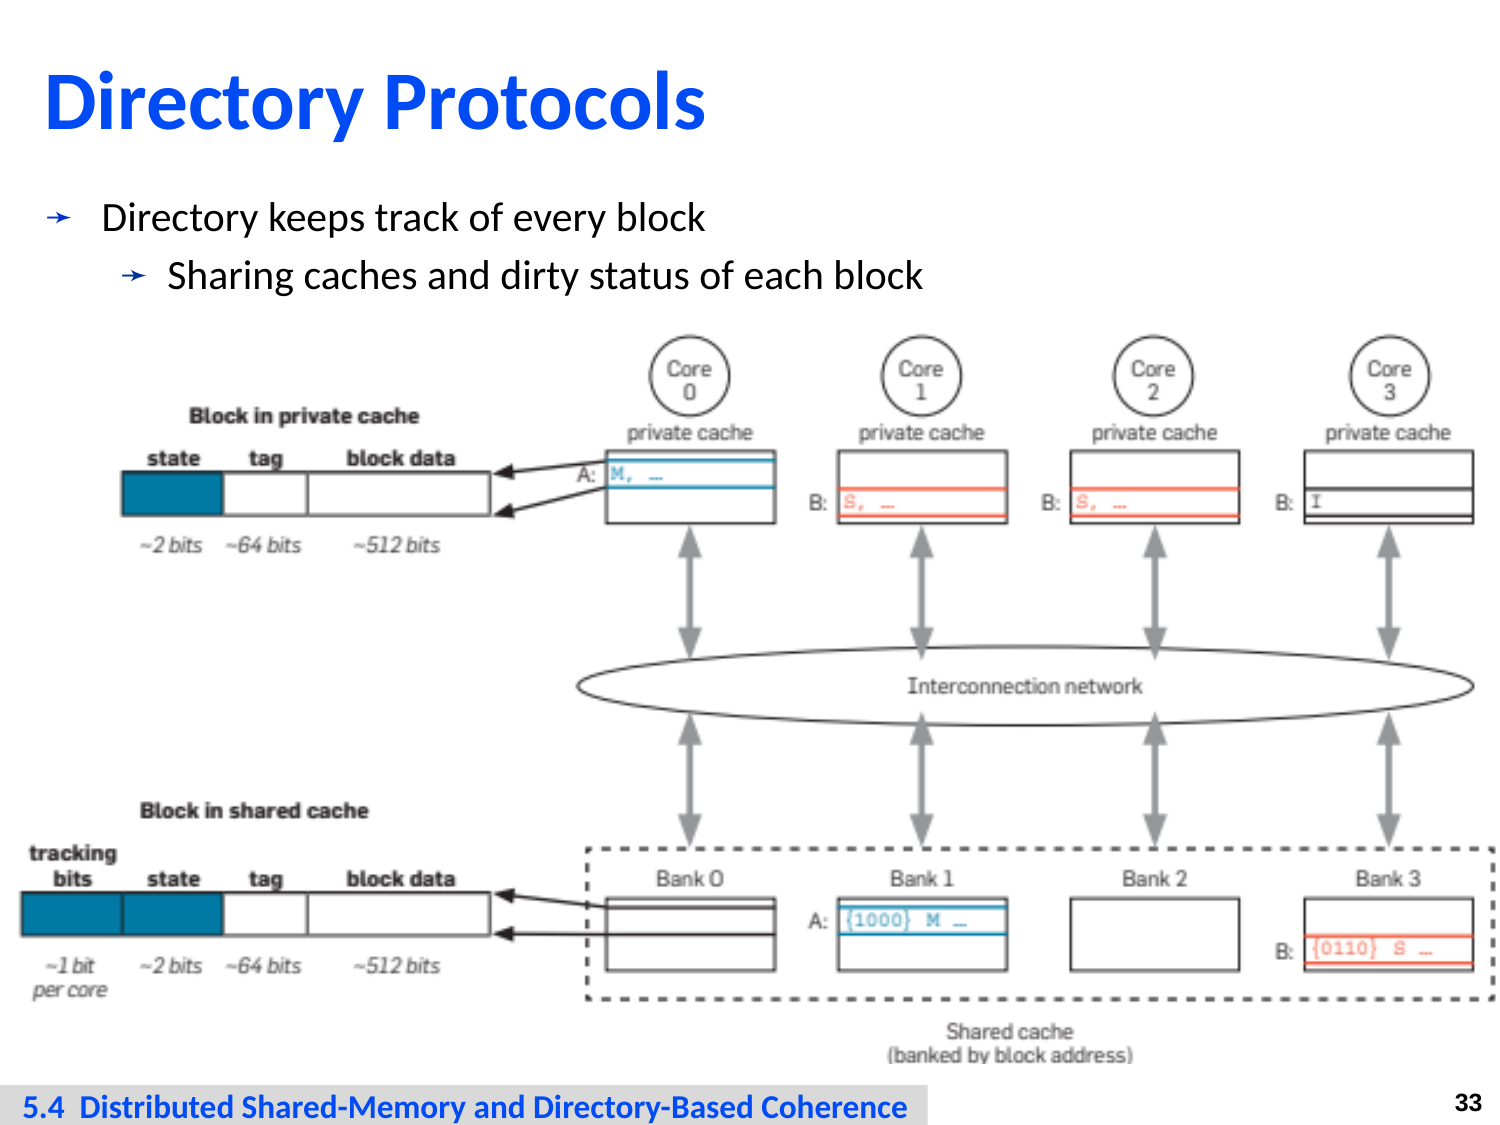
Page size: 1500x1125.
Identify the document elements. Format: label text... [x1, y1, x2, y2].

picture [1, 323, 1500, 1064]
text_box 5.4 Distributed Shared-Memory and Directory-Based Coherence [0, 1085, 928, 1125]
list Directory keeps track of every block Sharing caches and dirty status of each block [30, 188, 1477, 322]
title Directory Protocols [29, 38, 1475, 155]
